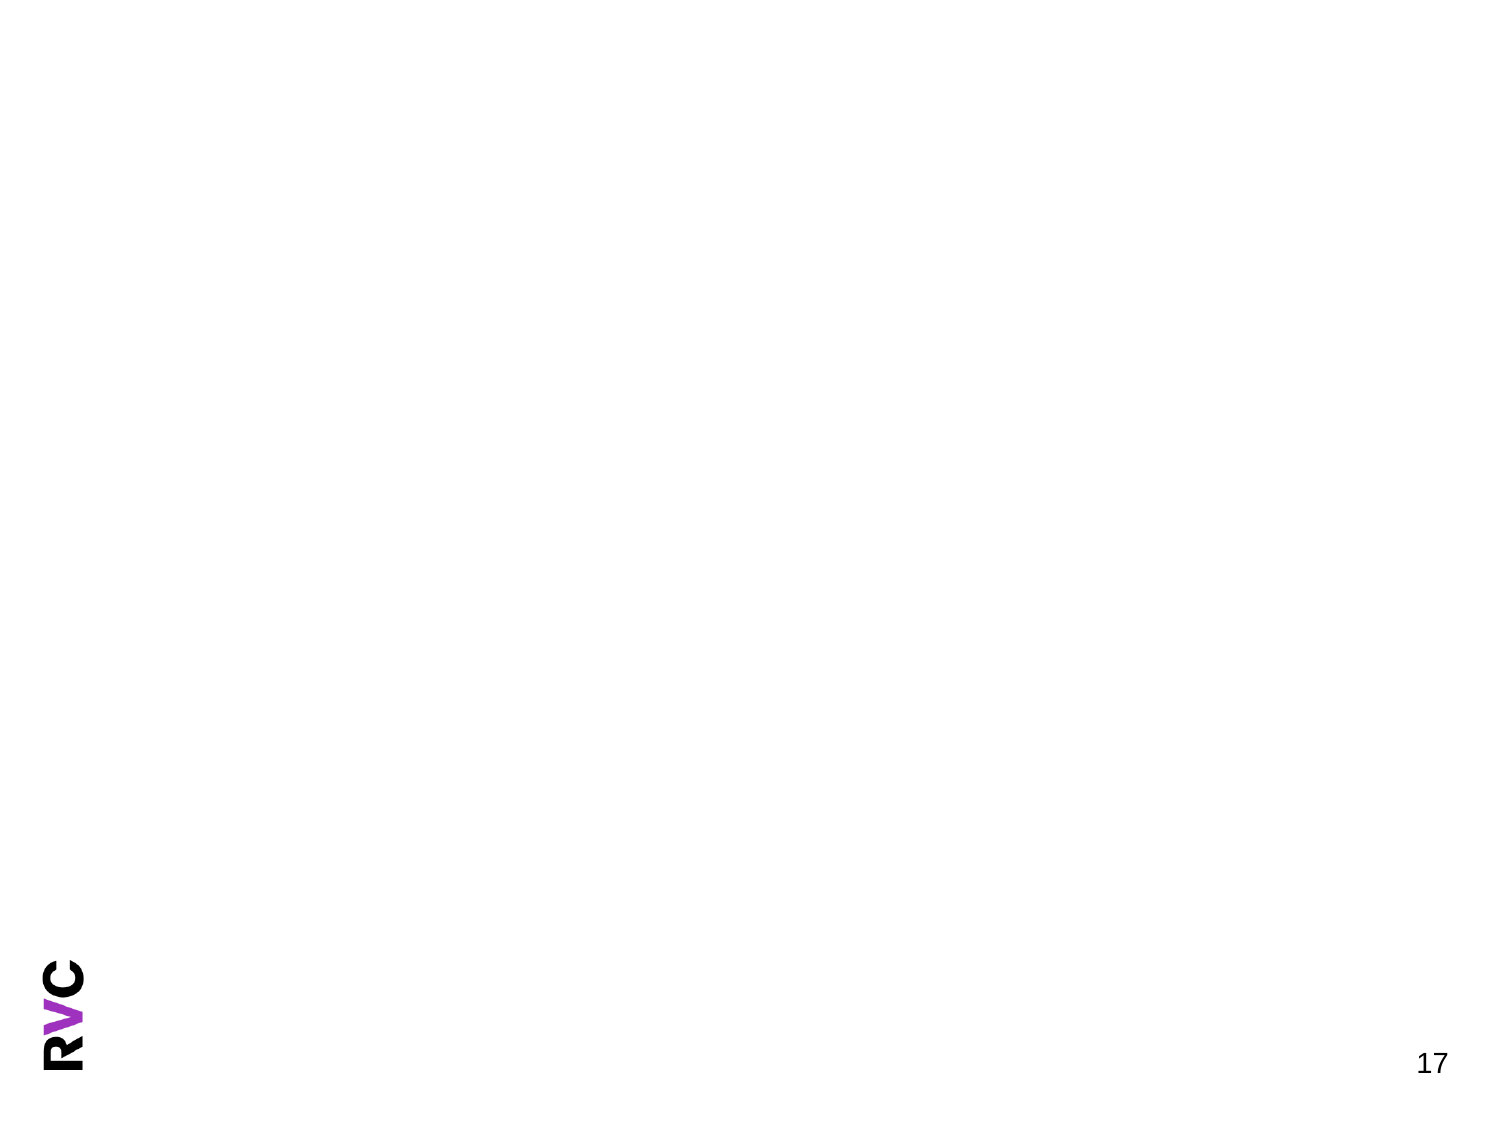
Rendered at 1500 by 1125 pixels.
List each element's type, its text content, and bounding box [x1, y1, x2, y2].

picture [42, 960, 88, 1070]
slide_number 17 [1392, 1038, 1465, 1087]
